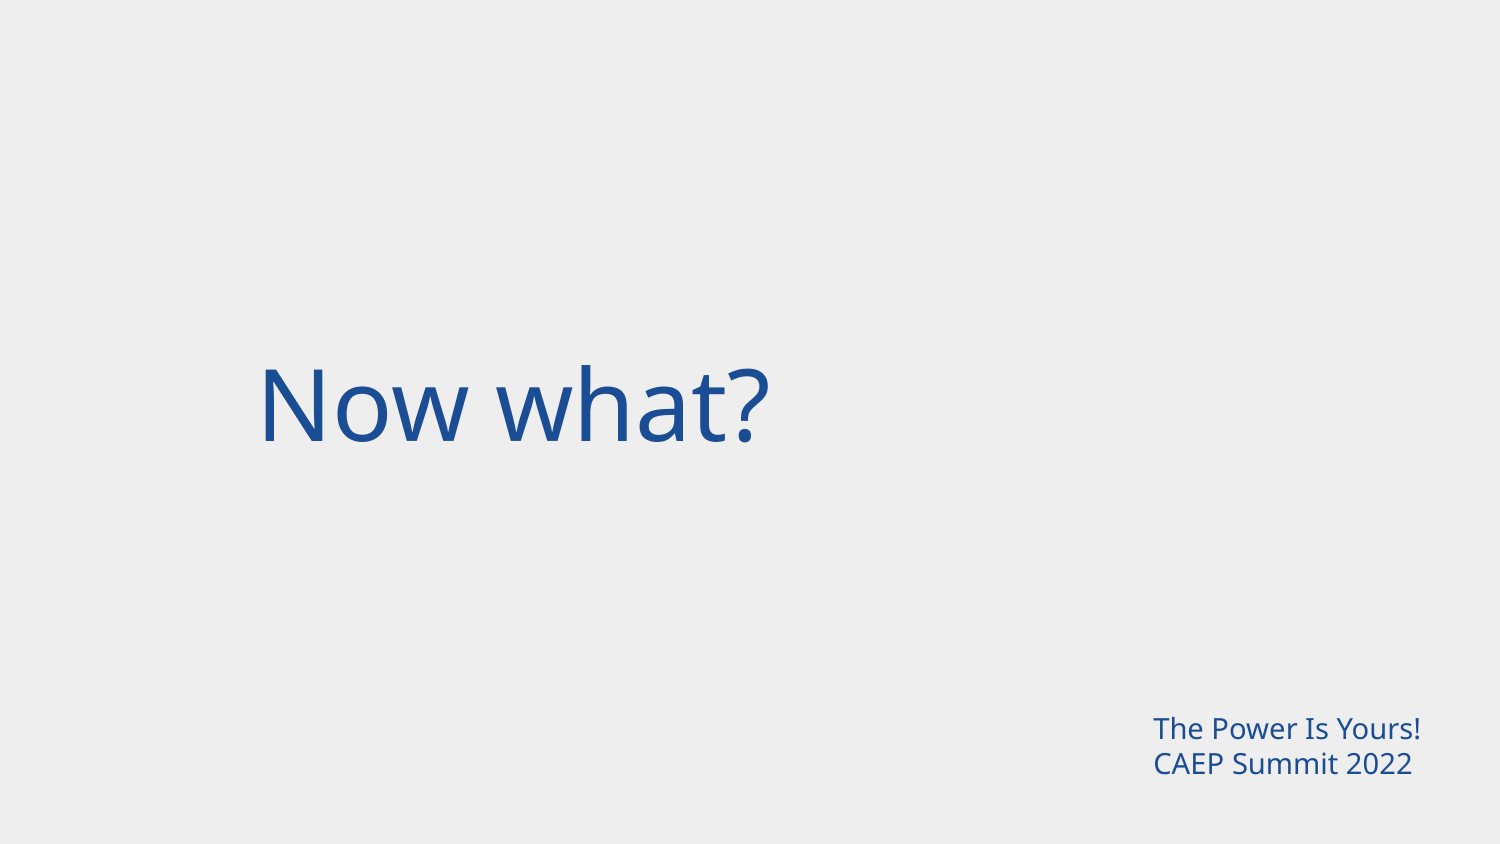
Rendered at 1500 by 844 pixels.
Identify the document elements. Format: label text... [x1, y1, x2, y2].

title Now what? [241, 66, 1287, 738]
text_box The Power Is Yours! CAEP Summit 2022 [1138, 695, 1461, 795]
